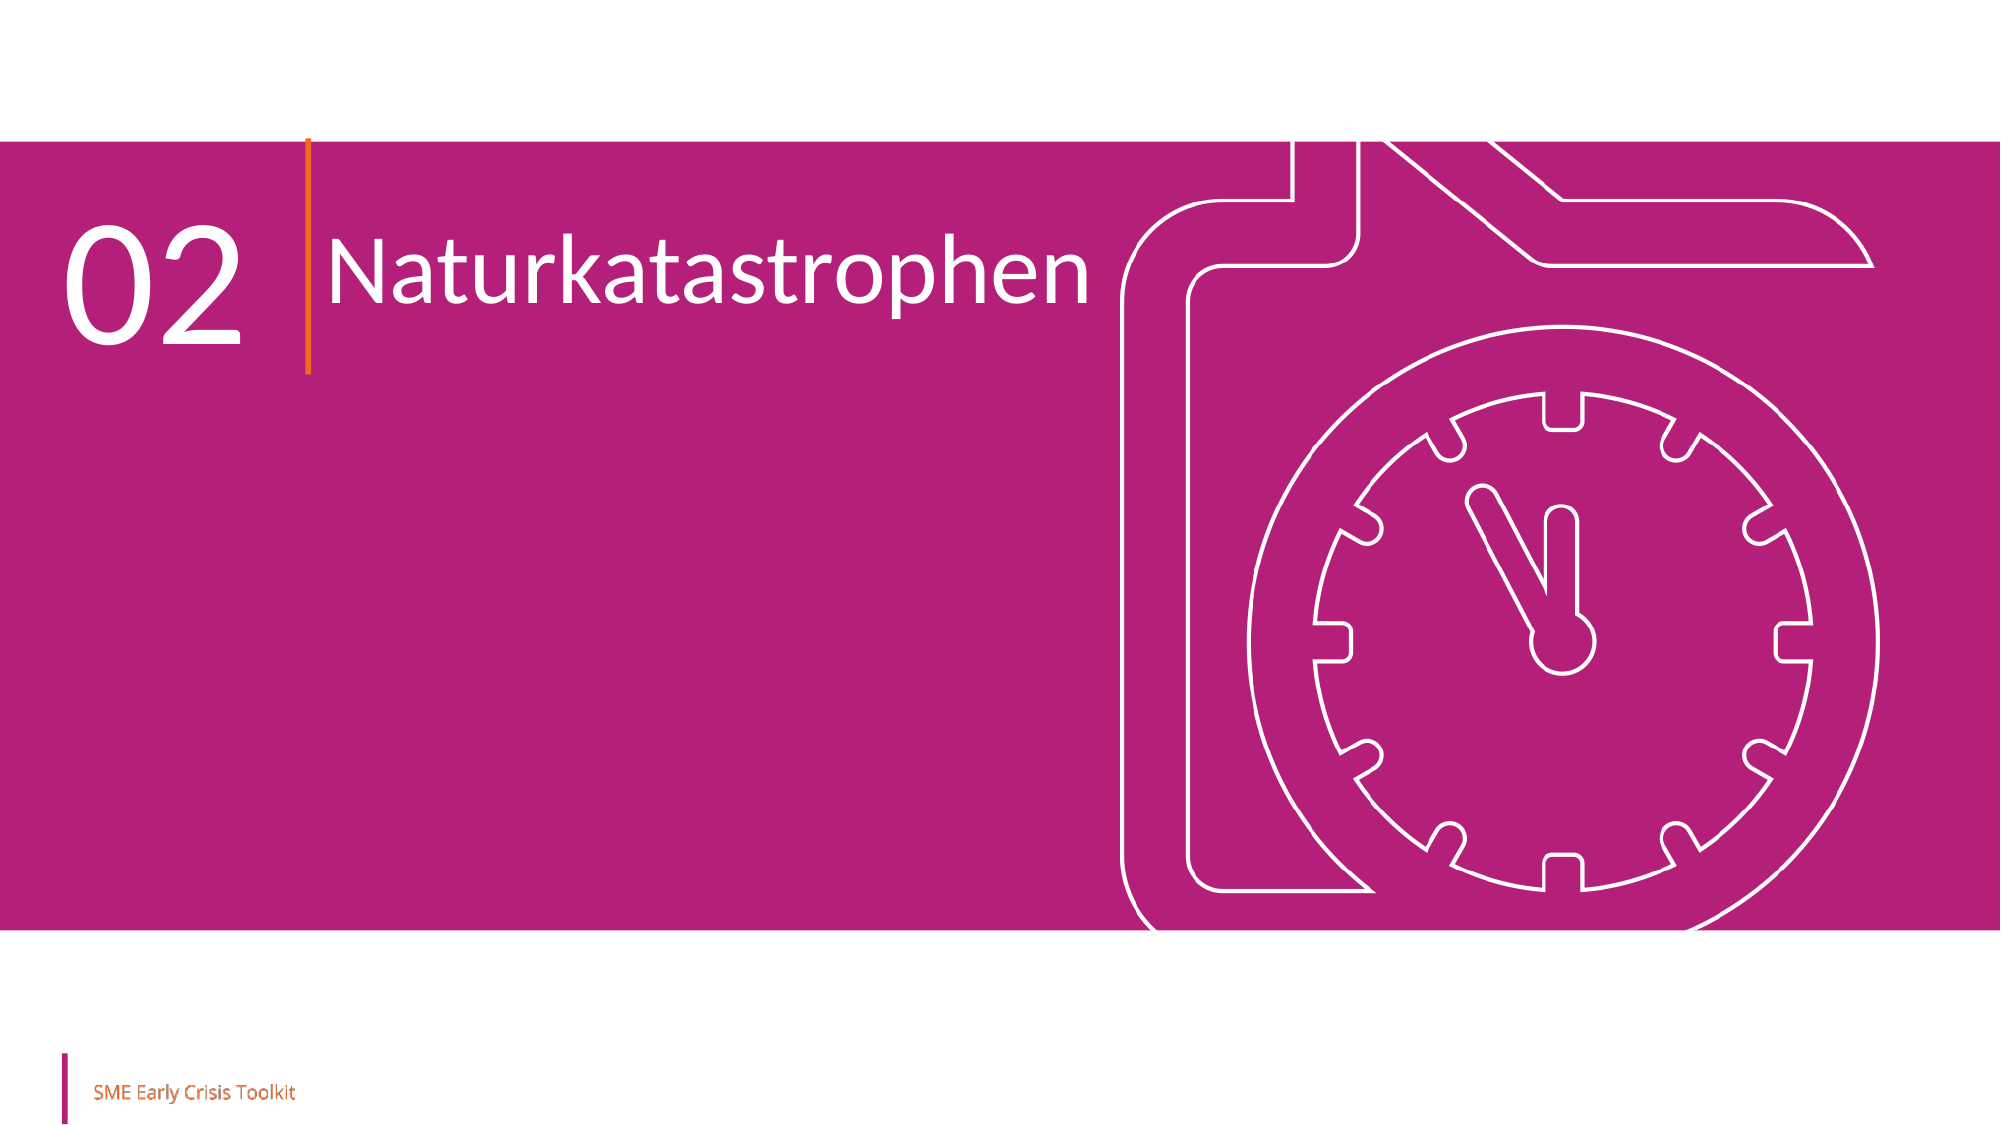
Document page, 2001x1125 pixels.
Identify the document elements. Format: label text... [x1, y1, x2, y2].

picture [83, 1079, 295, 1104]
picture [962, 141, 1953, 931]
list Naturkatastrophen [310, 219, 1138, 362]
list 02 [0, 178, 264, 274]
